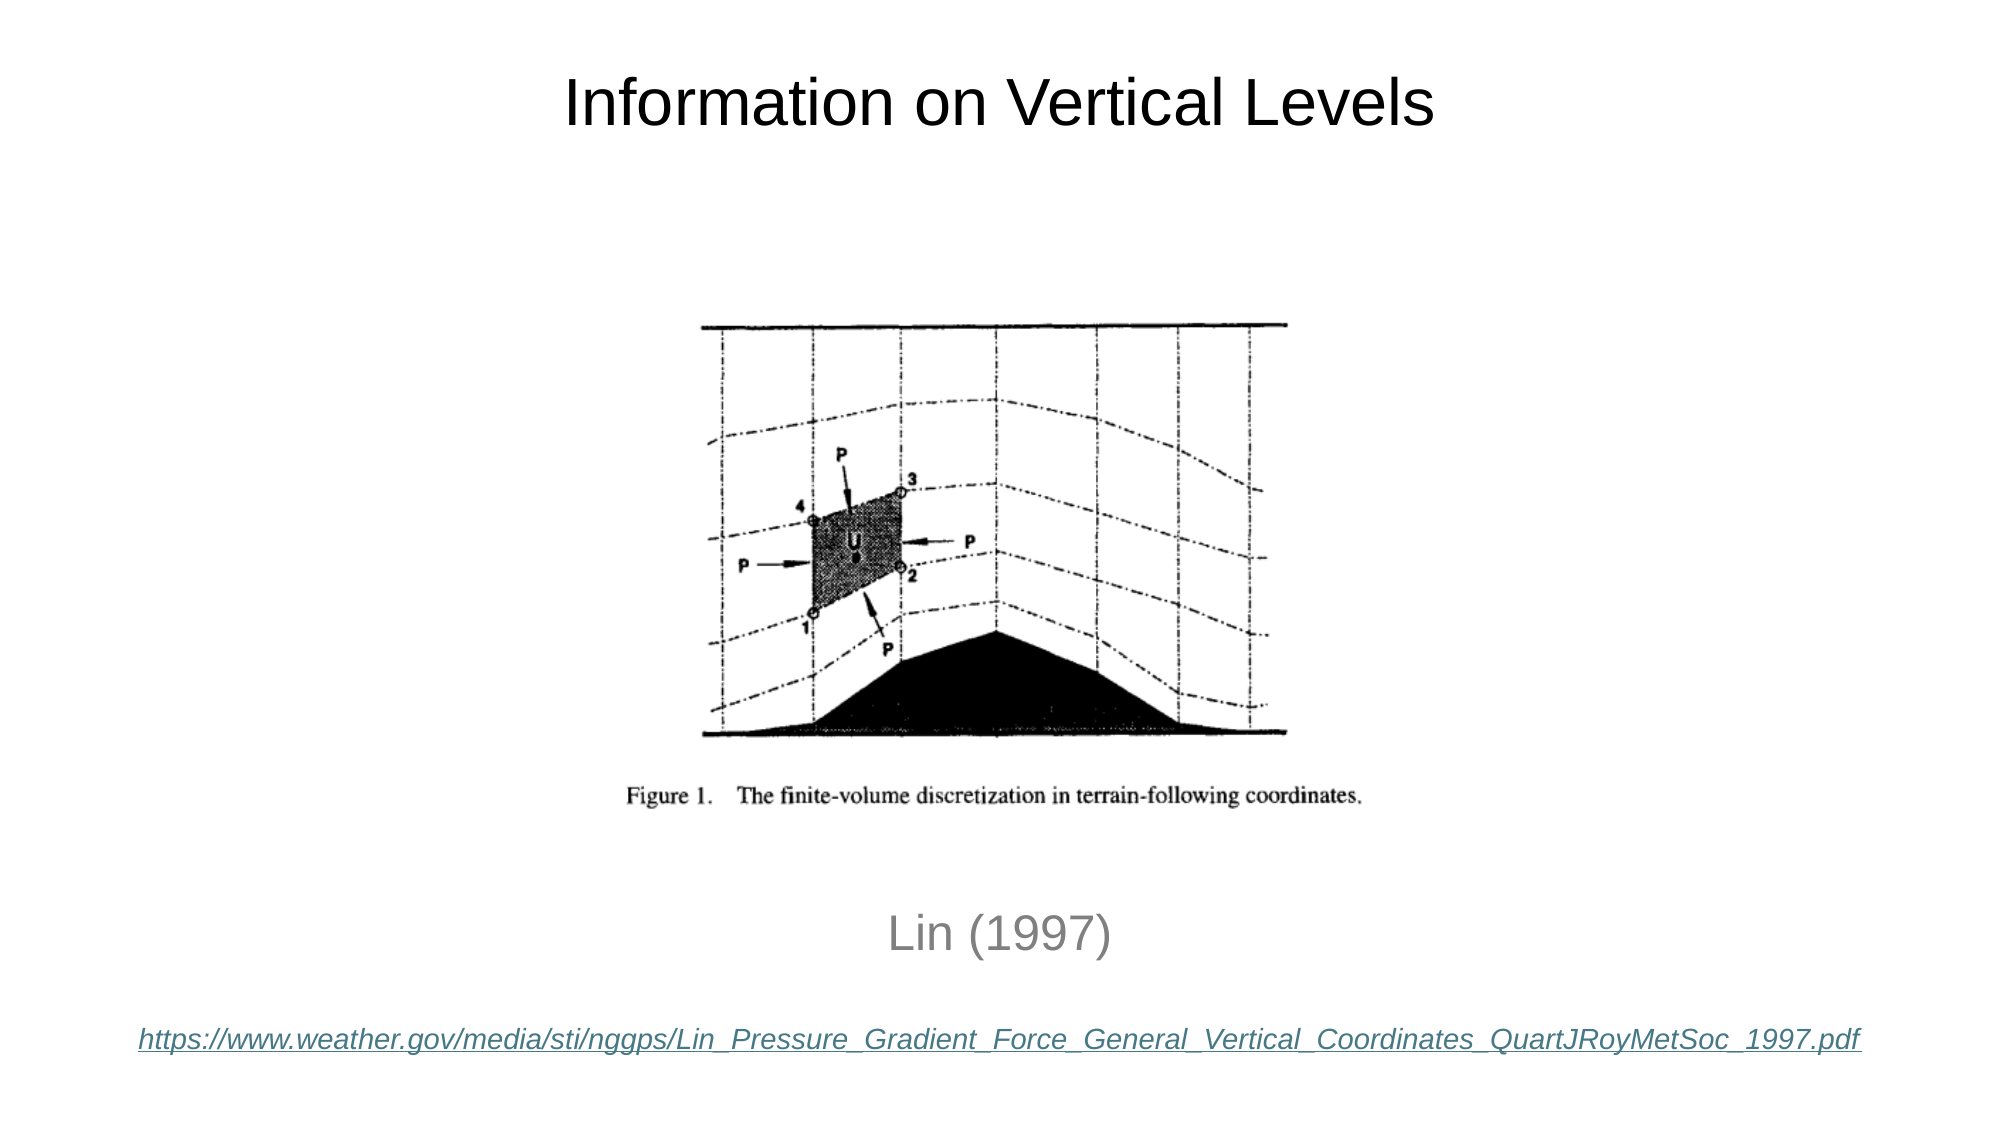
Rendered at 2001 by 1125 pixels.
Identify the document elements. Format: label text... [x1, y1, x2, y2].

text_box Lin (1997) https://www.weather.gov/media/sti/nggps/Lin_Pressure_Gradient_Force_General_Vertical_Coordinates_QuartJRoyMetSoc_1997.pdf [56, 892, 1944, 1123]
text_box Information on Vertical Levels [548, 51, 1452, 146]
picture [609, 308, 1391, 817]
